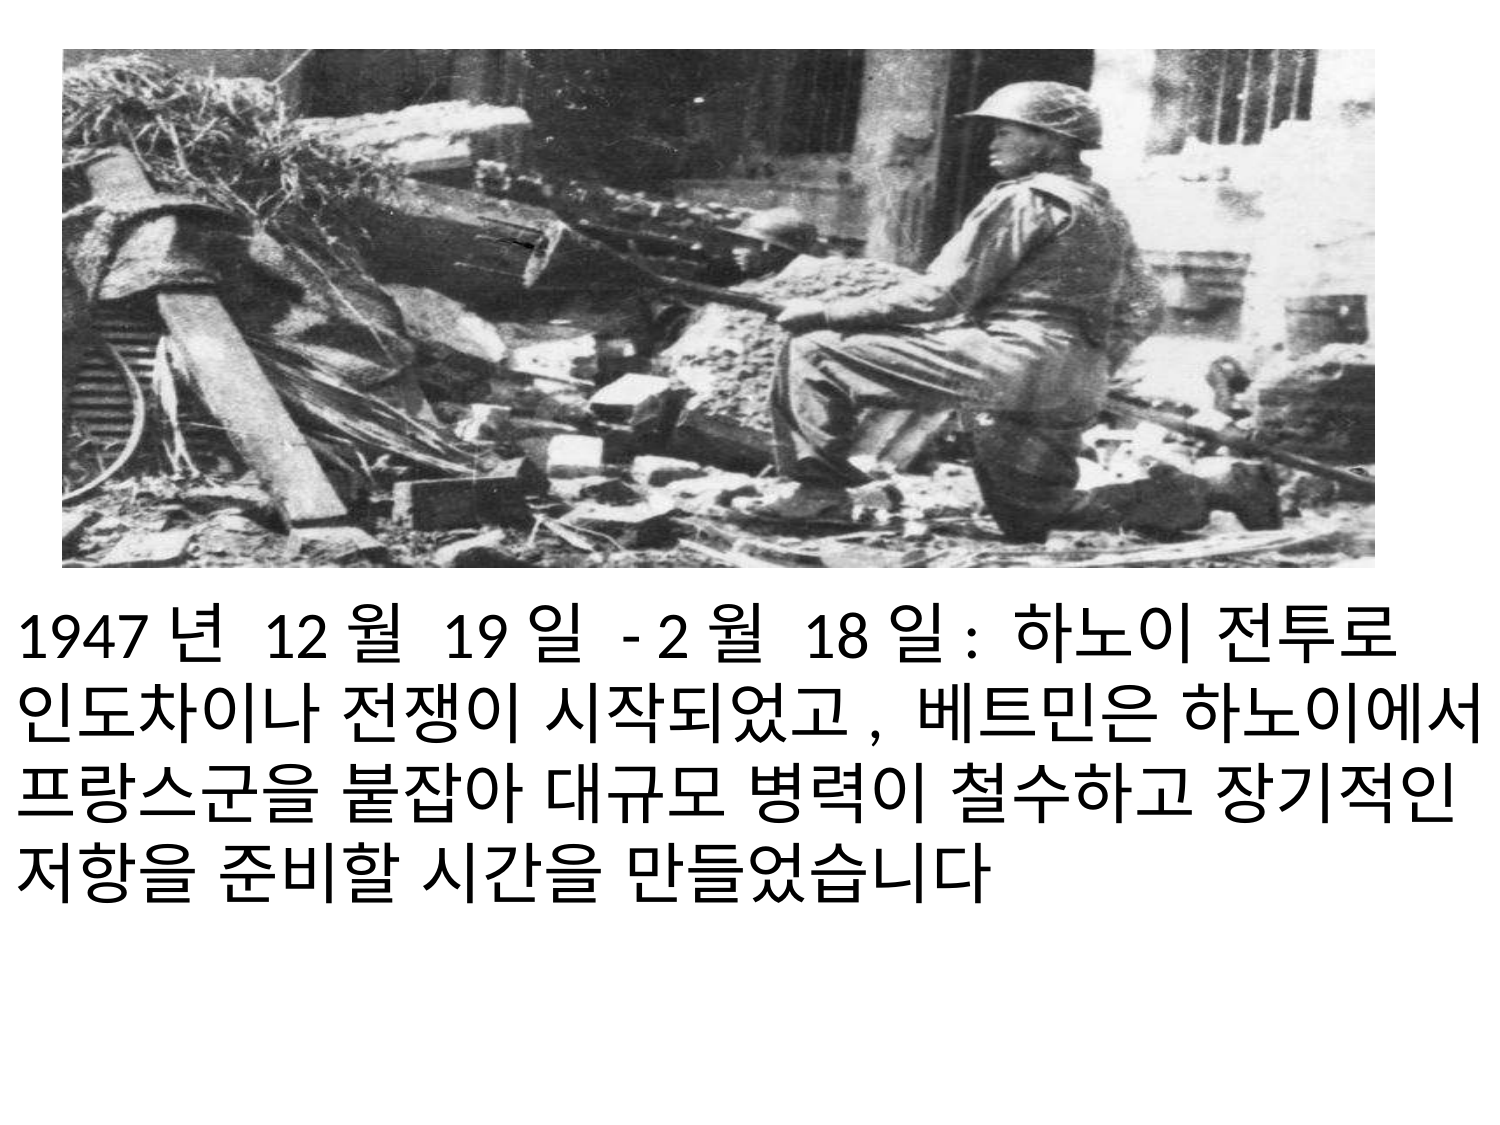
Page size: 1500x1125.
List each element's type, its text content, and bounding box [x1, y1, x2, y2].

list 1947년 12월 19일 - 2월 18일: 하노이 전투로 인도차이나 전쟁이 시작되었고, 베트민은 하노이에서 프랑스군을 붙잡아 대규모 병력이 철수하고 장기적인 저항을 준비할 시간을 만들었습니다 [0, 24, 1500, 1125]
picture [62, 49, 1376, 568]
